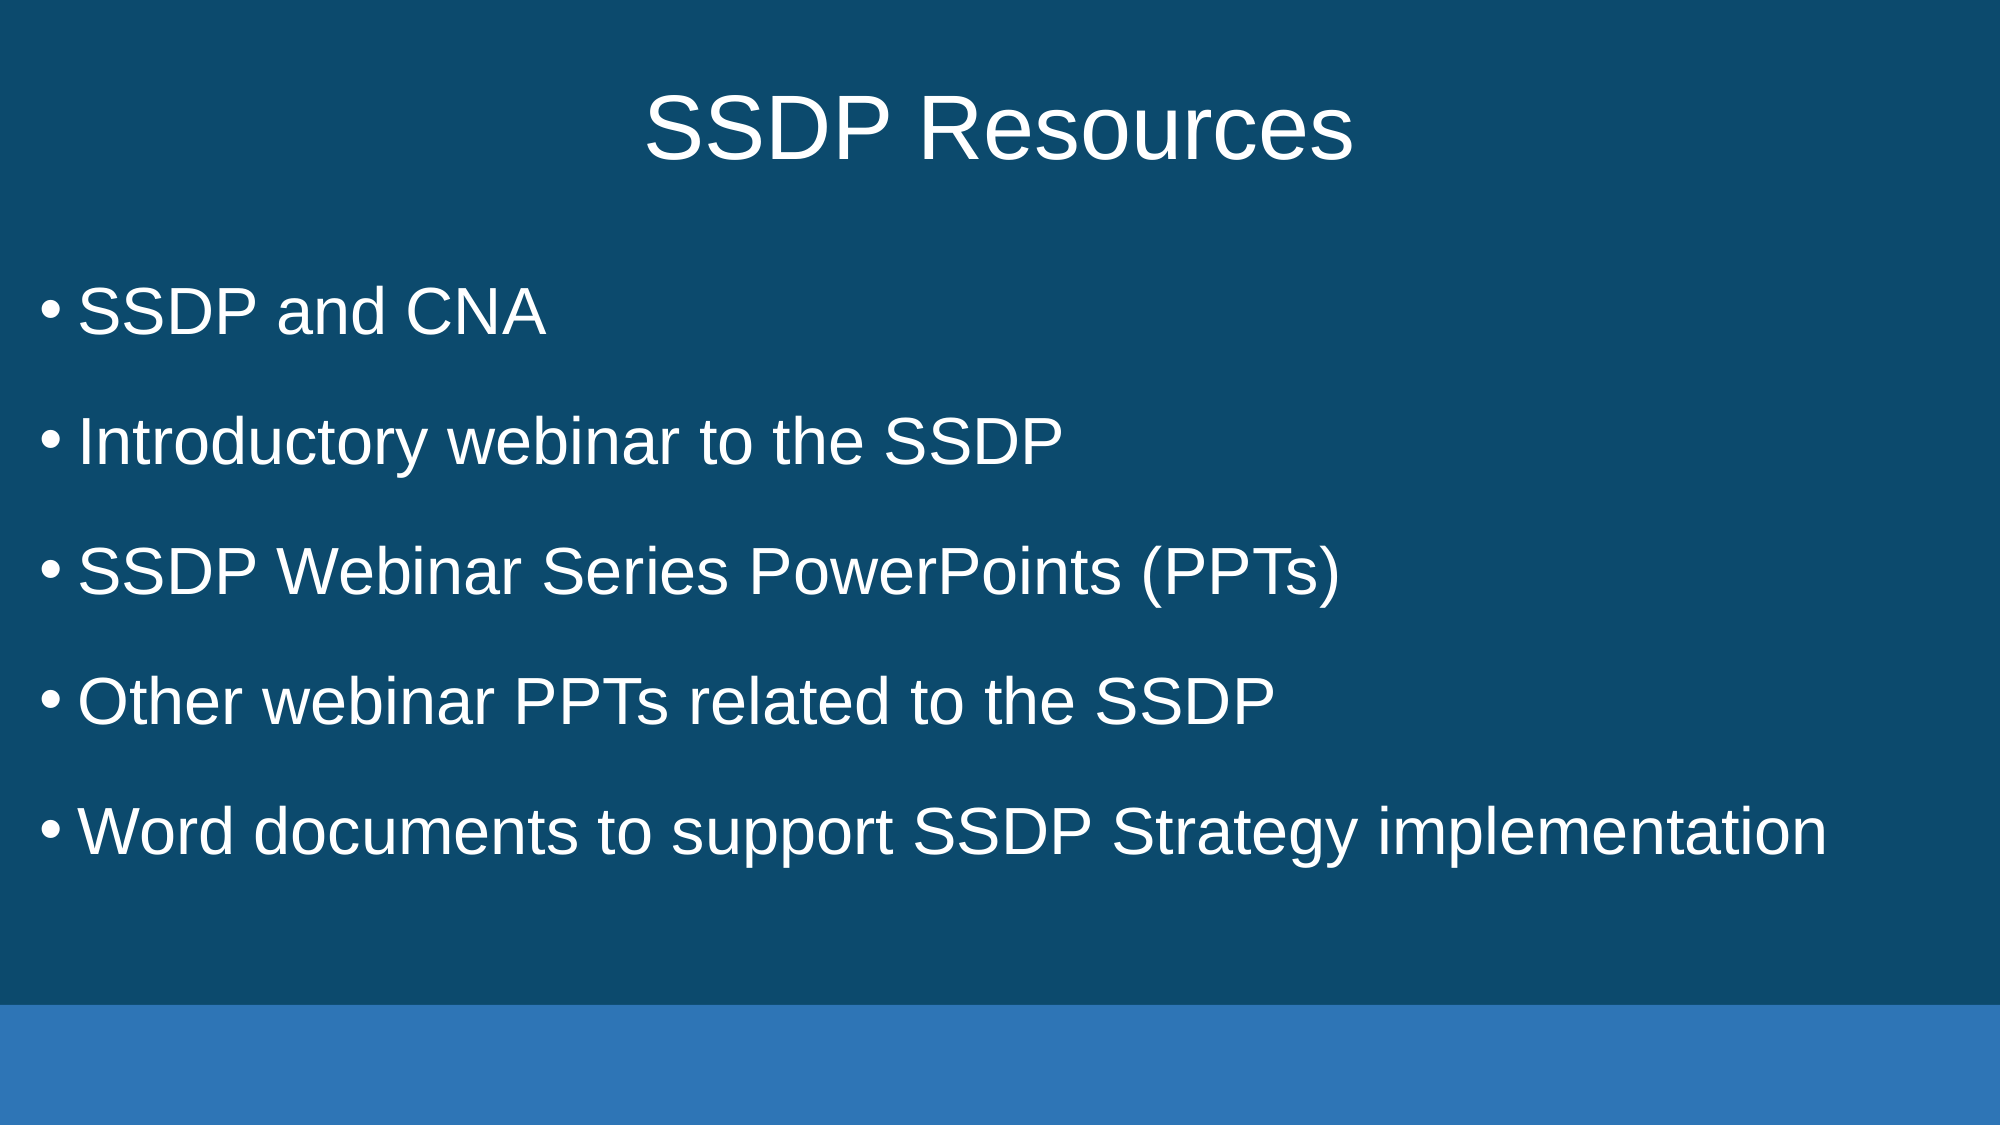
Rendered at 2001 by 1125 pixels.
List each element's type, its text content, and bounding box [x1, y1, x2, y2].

title SSDP Resources [24, 0, 1975, 260]
list SSDP and CNA Introductory webinar to the SSDP SSDP Webinar Series PowerPoints (PPTs) Other webinar PPTs related to the SSDP Word documents to support SSDP Strategy implementation [24, 260, 1975, 1092]
